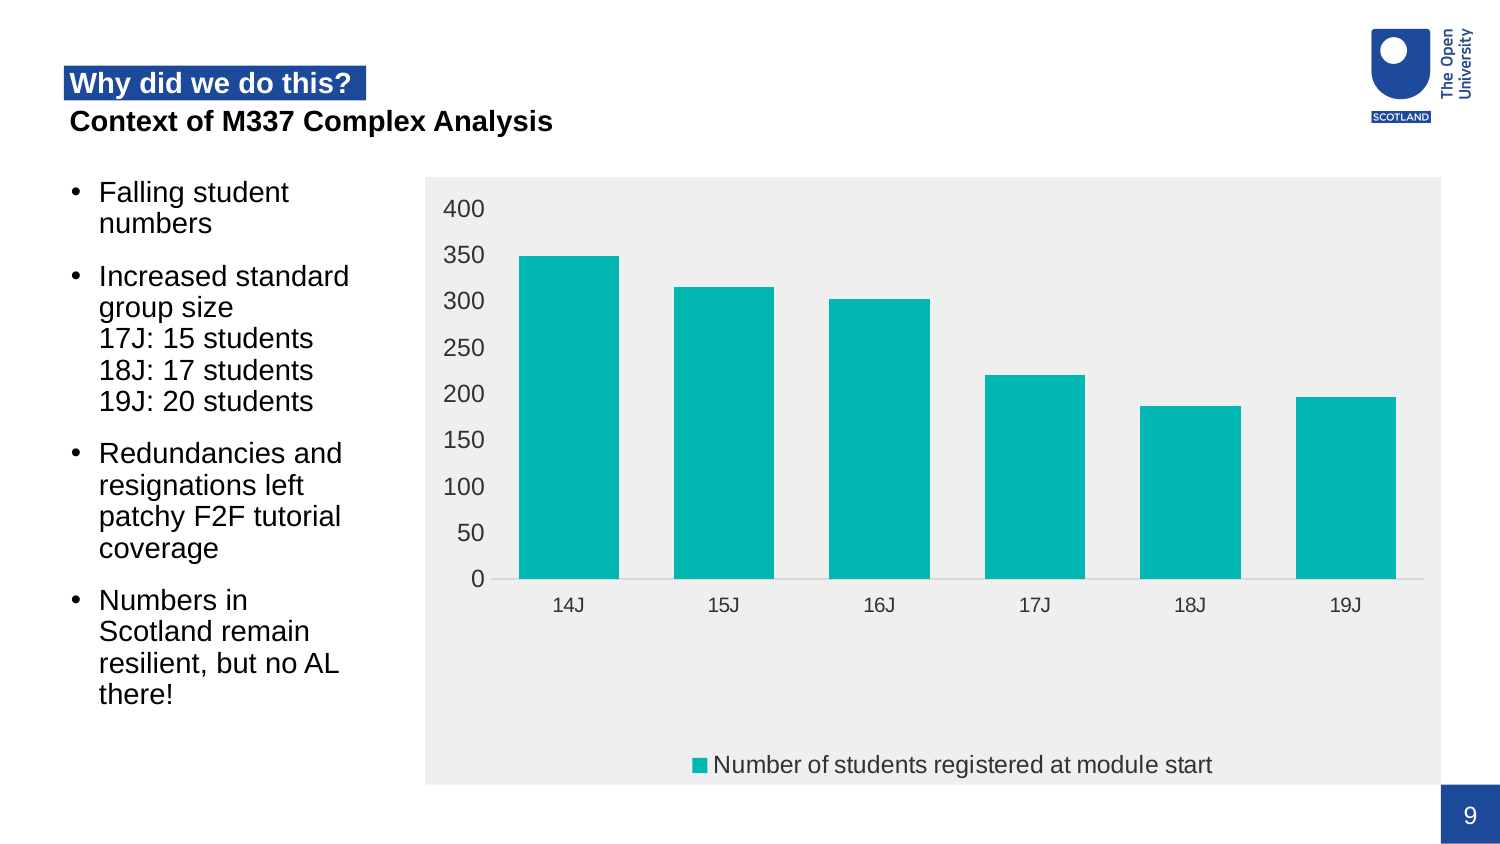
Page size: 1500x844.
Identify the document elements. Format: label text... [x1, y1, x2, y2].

list Falling student numbers Increased standard group size 17J: 15 students 18J: 17 students 19J: 20 students Redundancies and resignations left patchy F2F tutorial coverage Numbers in Scotland remain resilient, but no AL there! [70, 177, 367, 785]
list Context of M337 Complex Analysis [63, 100, 1367, 142]
slide_number 9 [1440, 784, 1500, 844]
chart [442, 177, 1459, 785]
picture [1369, 26, 1475, 125]
title Why did we do this? [63, 65, 367, 100]
